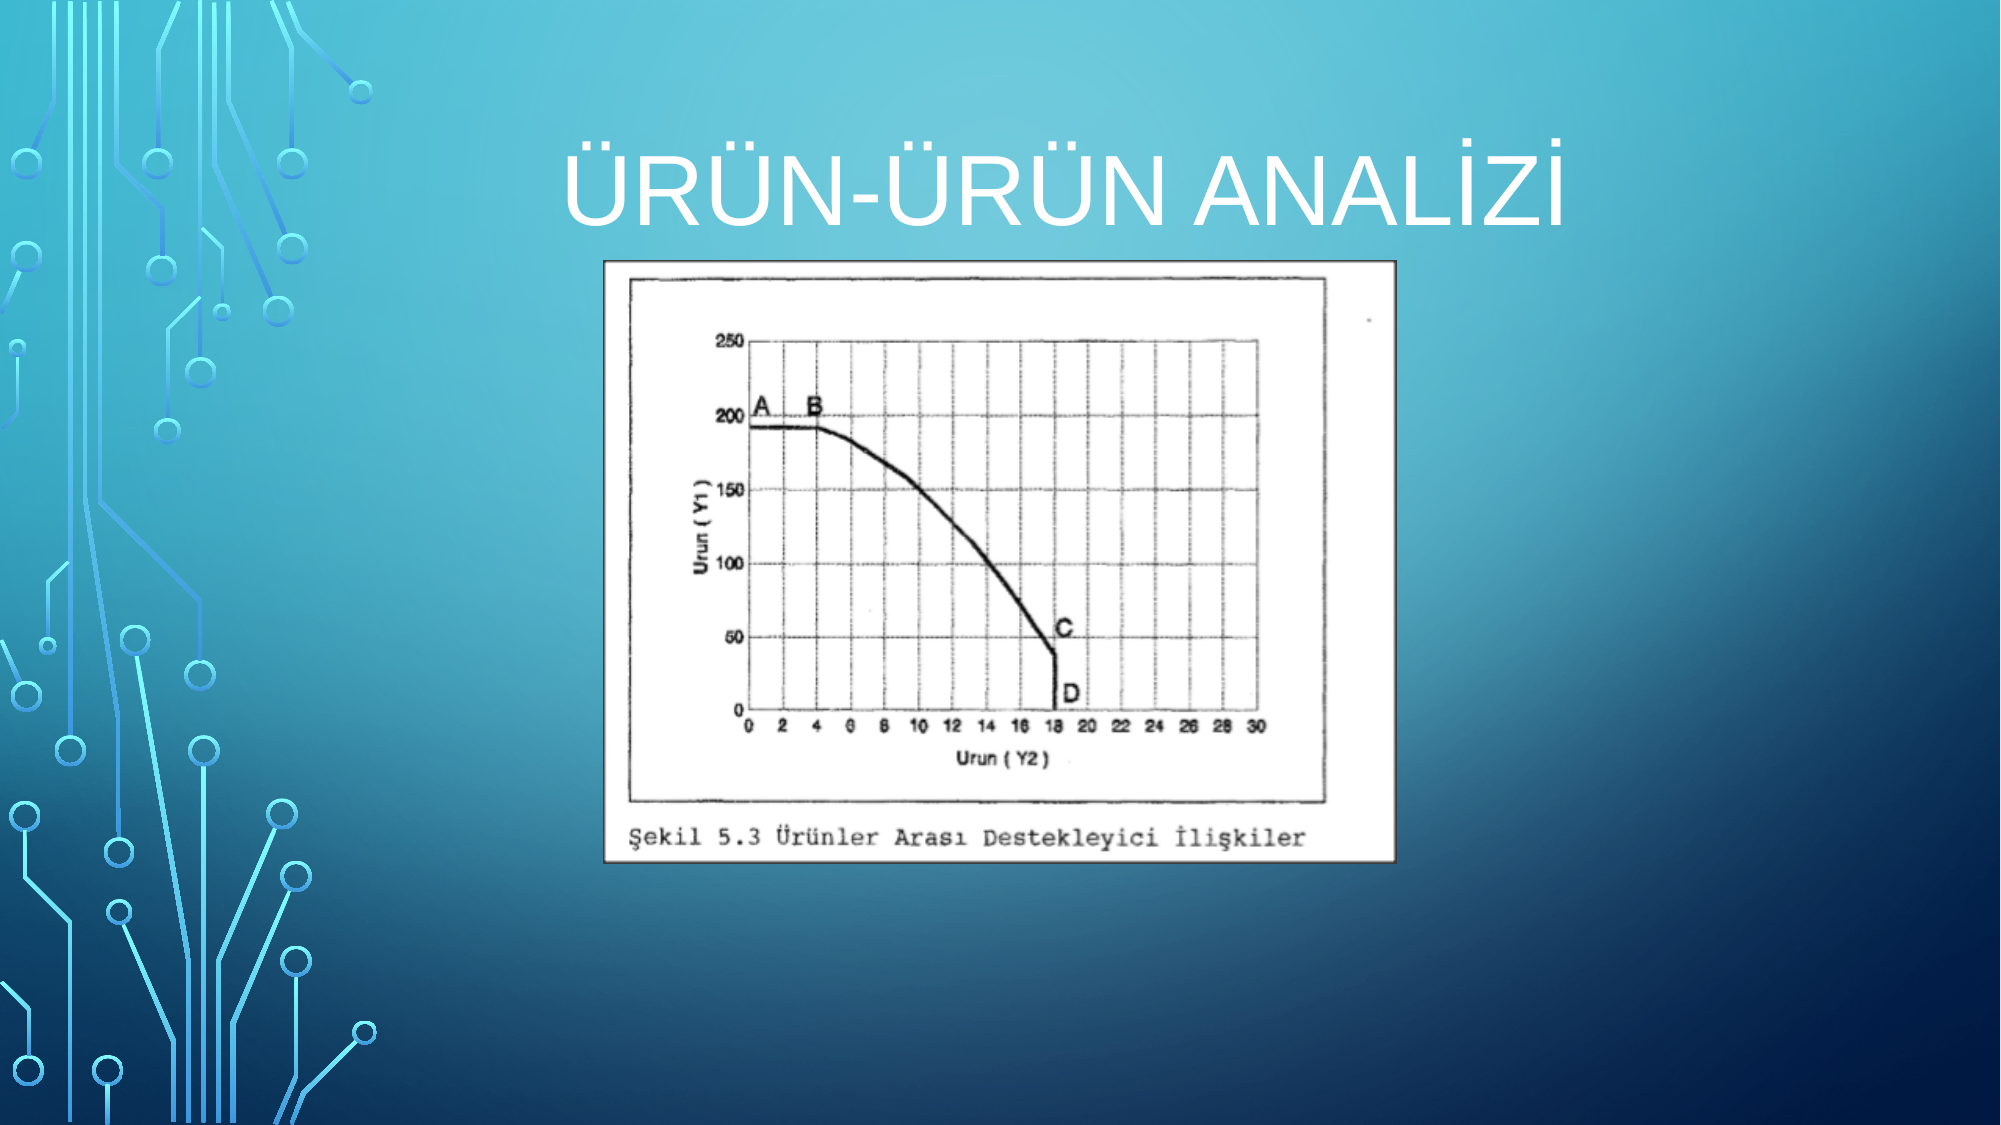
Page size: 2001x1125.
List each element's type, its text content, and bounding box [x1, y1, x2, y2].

title ÜRÜN-ÜRÜN Analizi [178, 52, 1954, 255]
picture [603, 260, 1397, 865]
